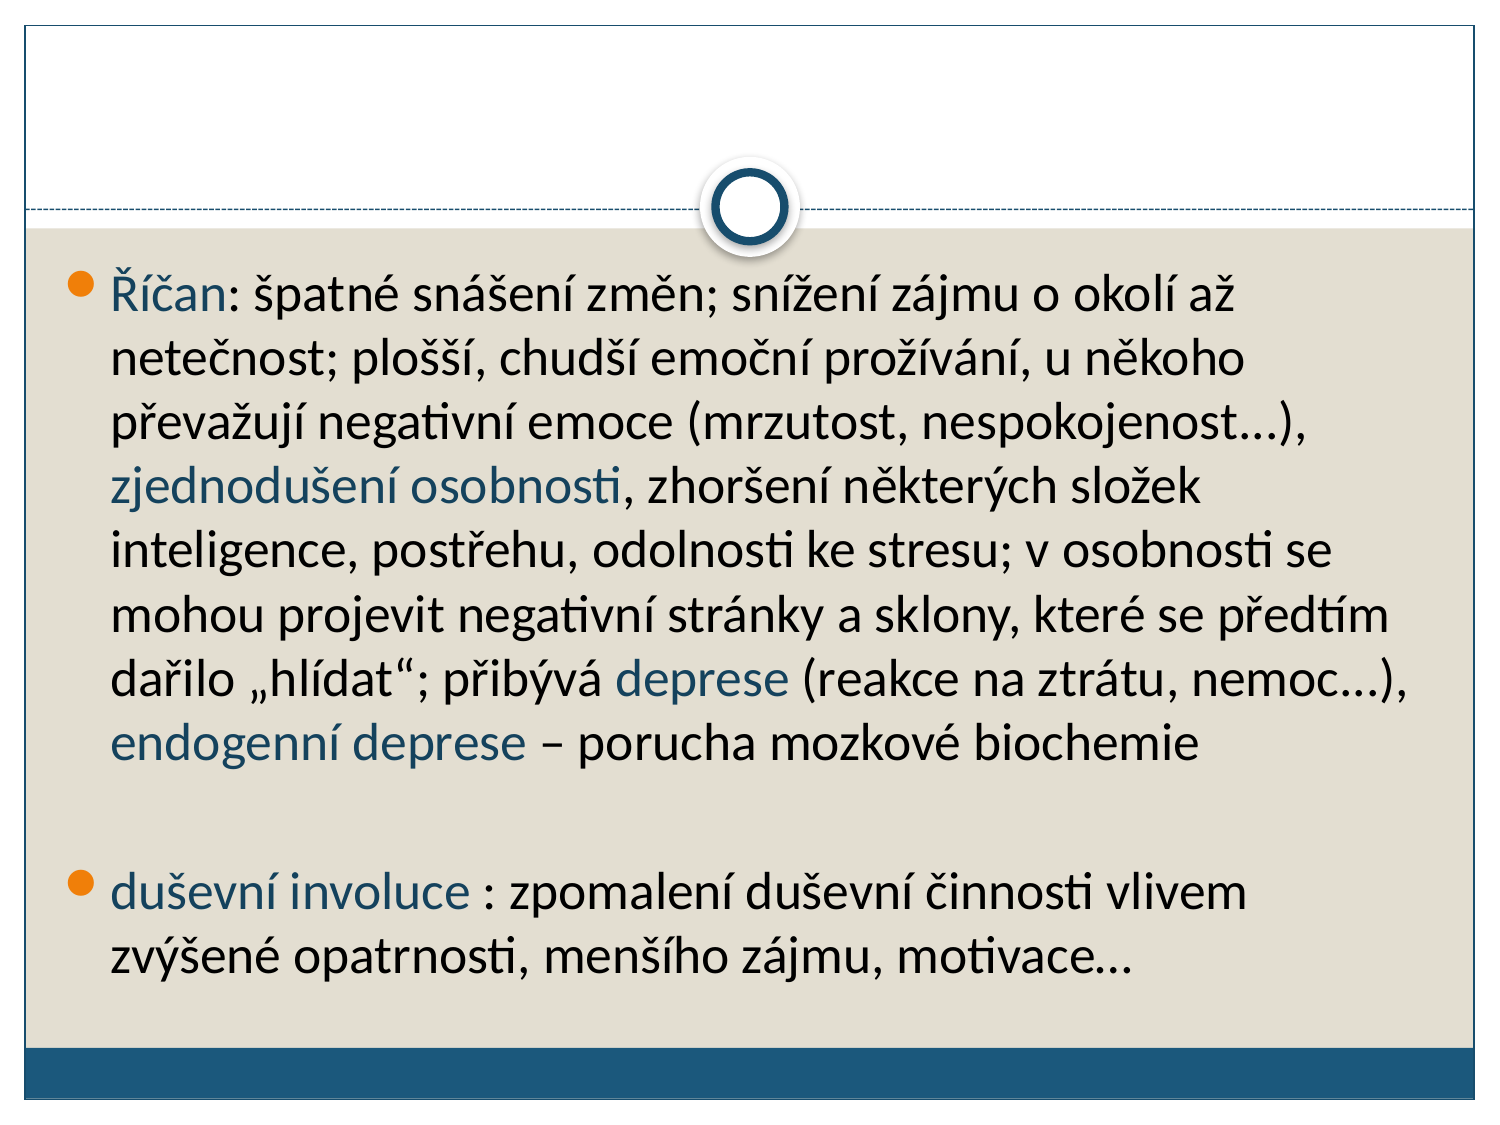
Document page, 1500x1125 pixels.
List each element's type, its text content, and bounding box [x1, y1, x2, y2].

list Říčan: špatné snášení změn; snížení zájmu o okolí až netečnost; plošší, chudší emoční prožívání, u někoho převažují negativní emoce (mrzutost, nespokojenost...), zjednodušení osobnosti, zhoršení některých složek inteligence, postřehu, odolnosti ke stresu; v osobnosti se mohou projevit negativní stránky a sklony, které se předtím dařilo „hlídat“; přibývá deprese (reakce na ztrátu, nemoc...), endogenní deprese – porucha mozkové biochemie duševní involuce : zpomalení duševní činnosti vlivem zvýšené opatrnosti, menšího zájmu, motivace… [49, 250, 1445, 1001]
